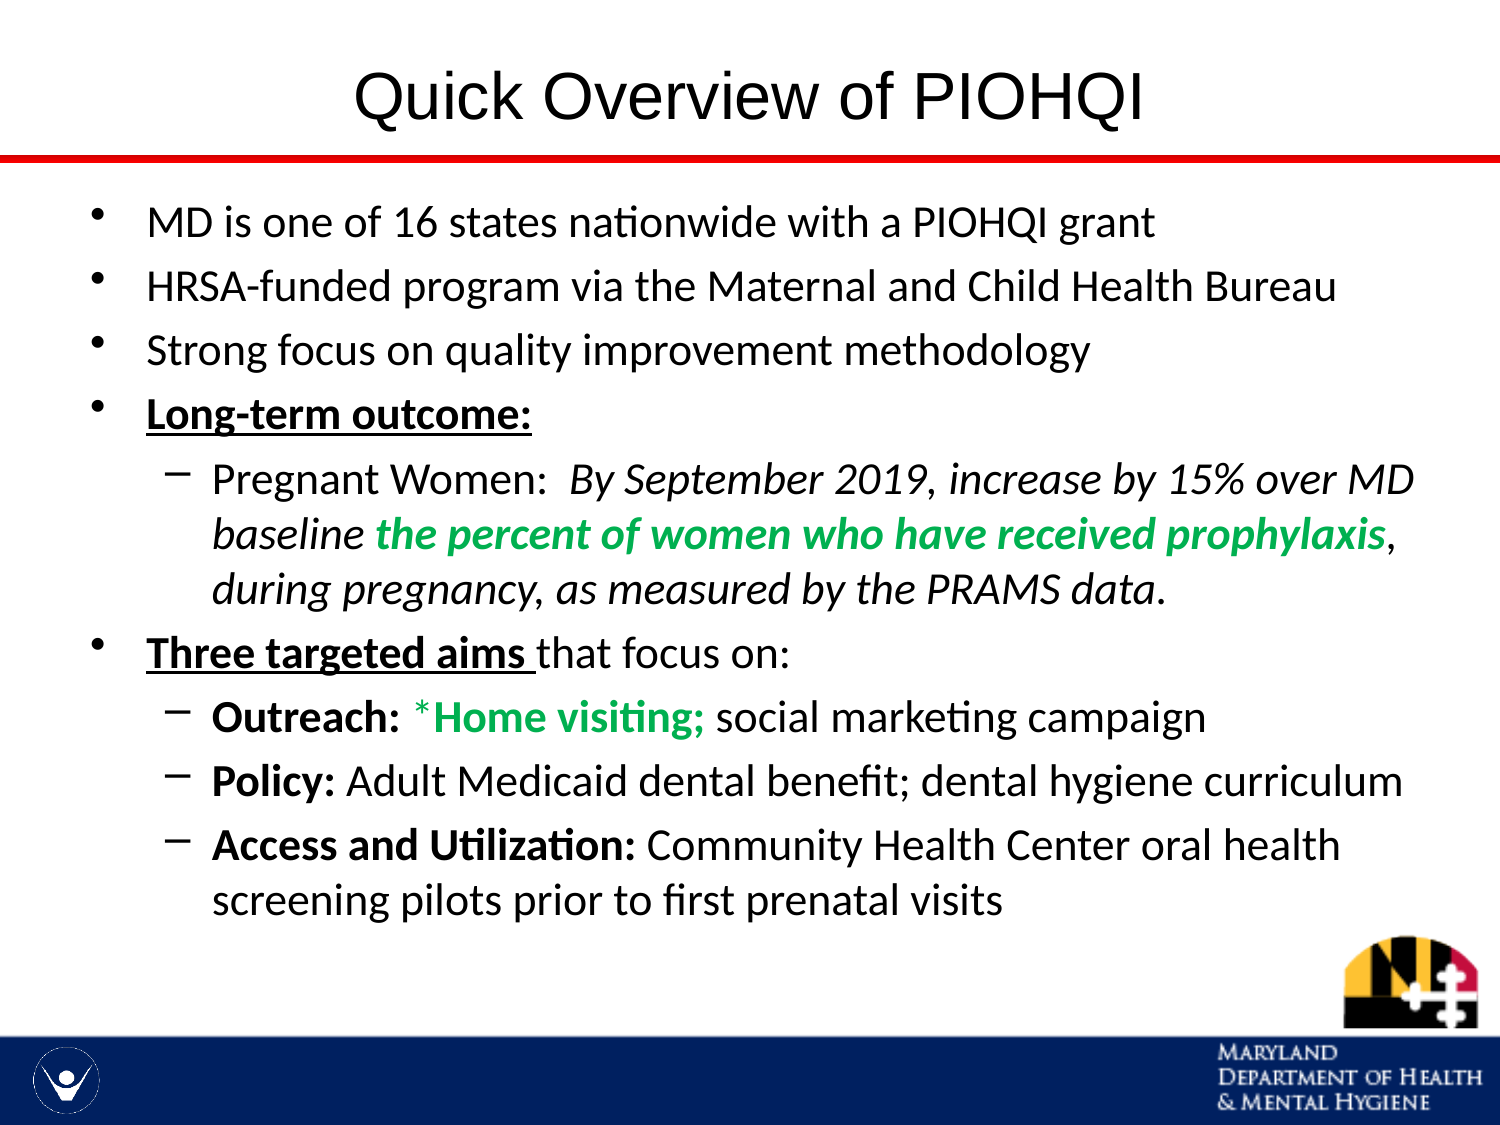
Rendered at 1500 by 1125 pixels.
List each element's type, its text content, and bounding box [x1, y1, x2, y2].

picture [0, 163, 1500, 1125]
title Quick Overview of PIOHQI [75, 45, 1425, 184]
picture [0, 0, 1500, 155]
list MD is one of 16 states nationwide with a PIOHQI grant HRSA-funded program via the Maternal and Child Health Bureau Strong focus on quality improvement methodology Long-term outcome: Pregnant Women: By September 2019, increase by 15% over MD baseline the percent of women who have received prophylaxis, during pregnancy, as measured by the PRAMS data. Three targeted aims that focus on: Outreach: *Home visiting; social marketing campaign Policy: Adult Medicaid dental benefit; dental hygiene curriculum Access and Utilization: Community Health Center oral health screening pilots prior to first prenatal visits [75, 184, 1455, 927]
